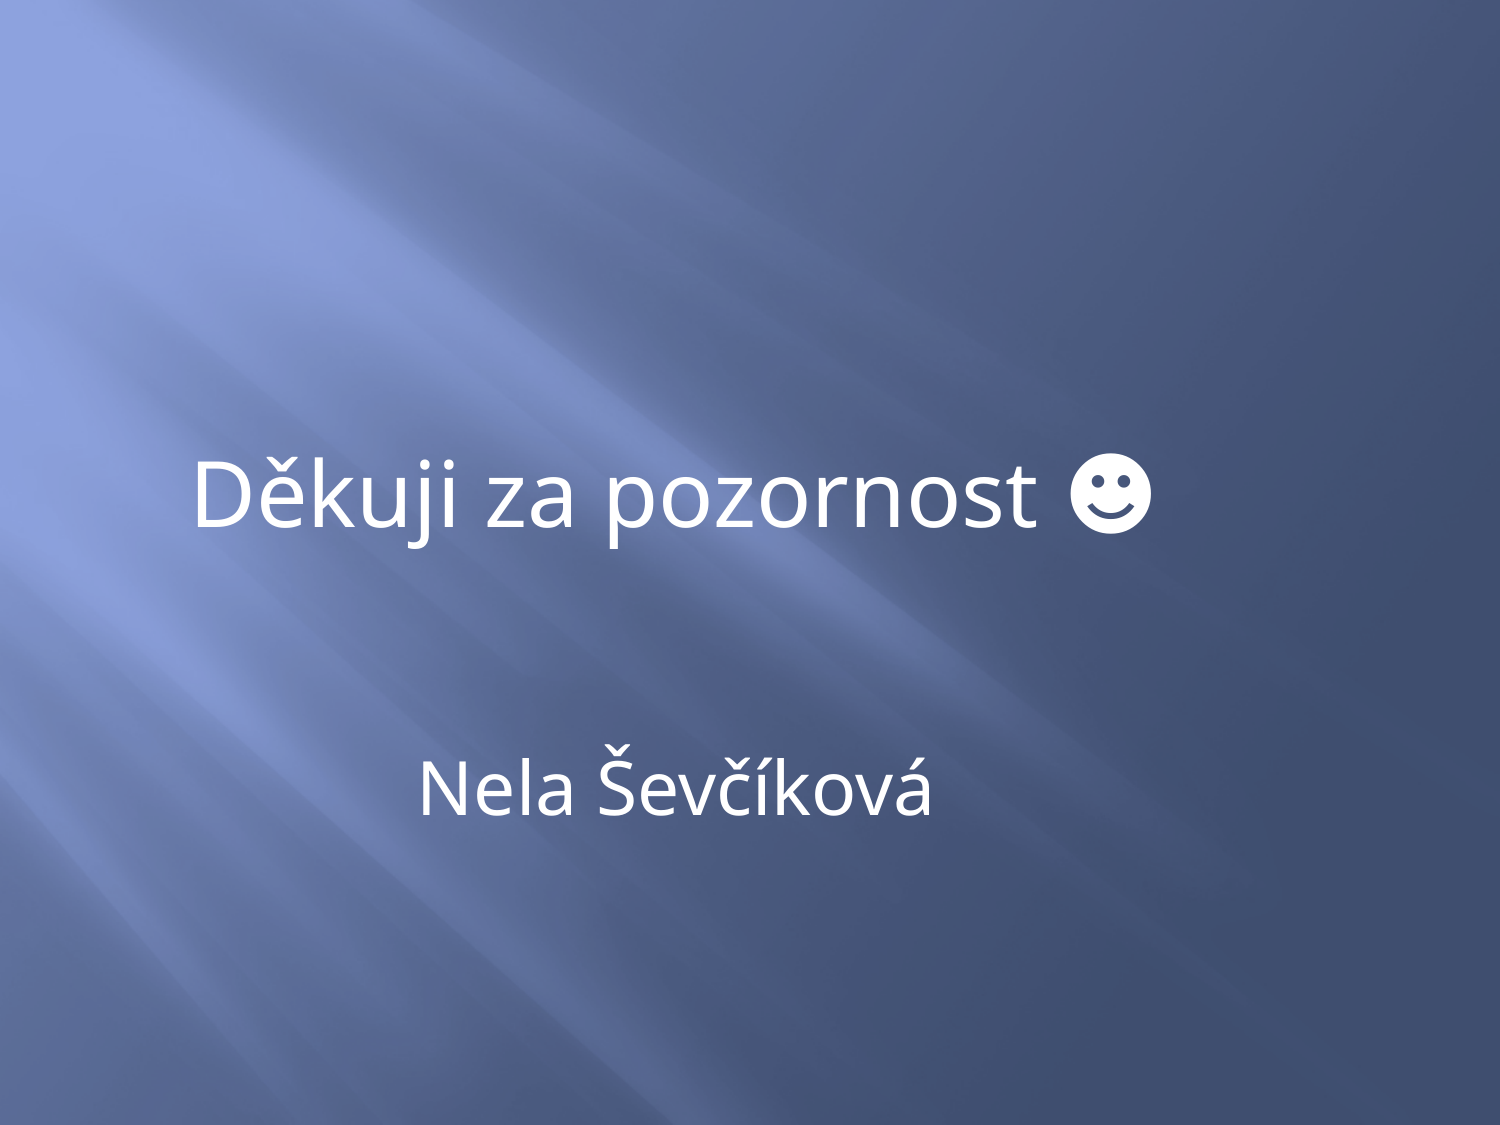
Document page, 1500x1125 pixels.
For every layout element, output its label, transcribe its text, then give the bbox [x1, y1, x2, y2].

list Děkuji za pozornost ☻ Nela Ševčíková [0, 208, 1350, 981]
